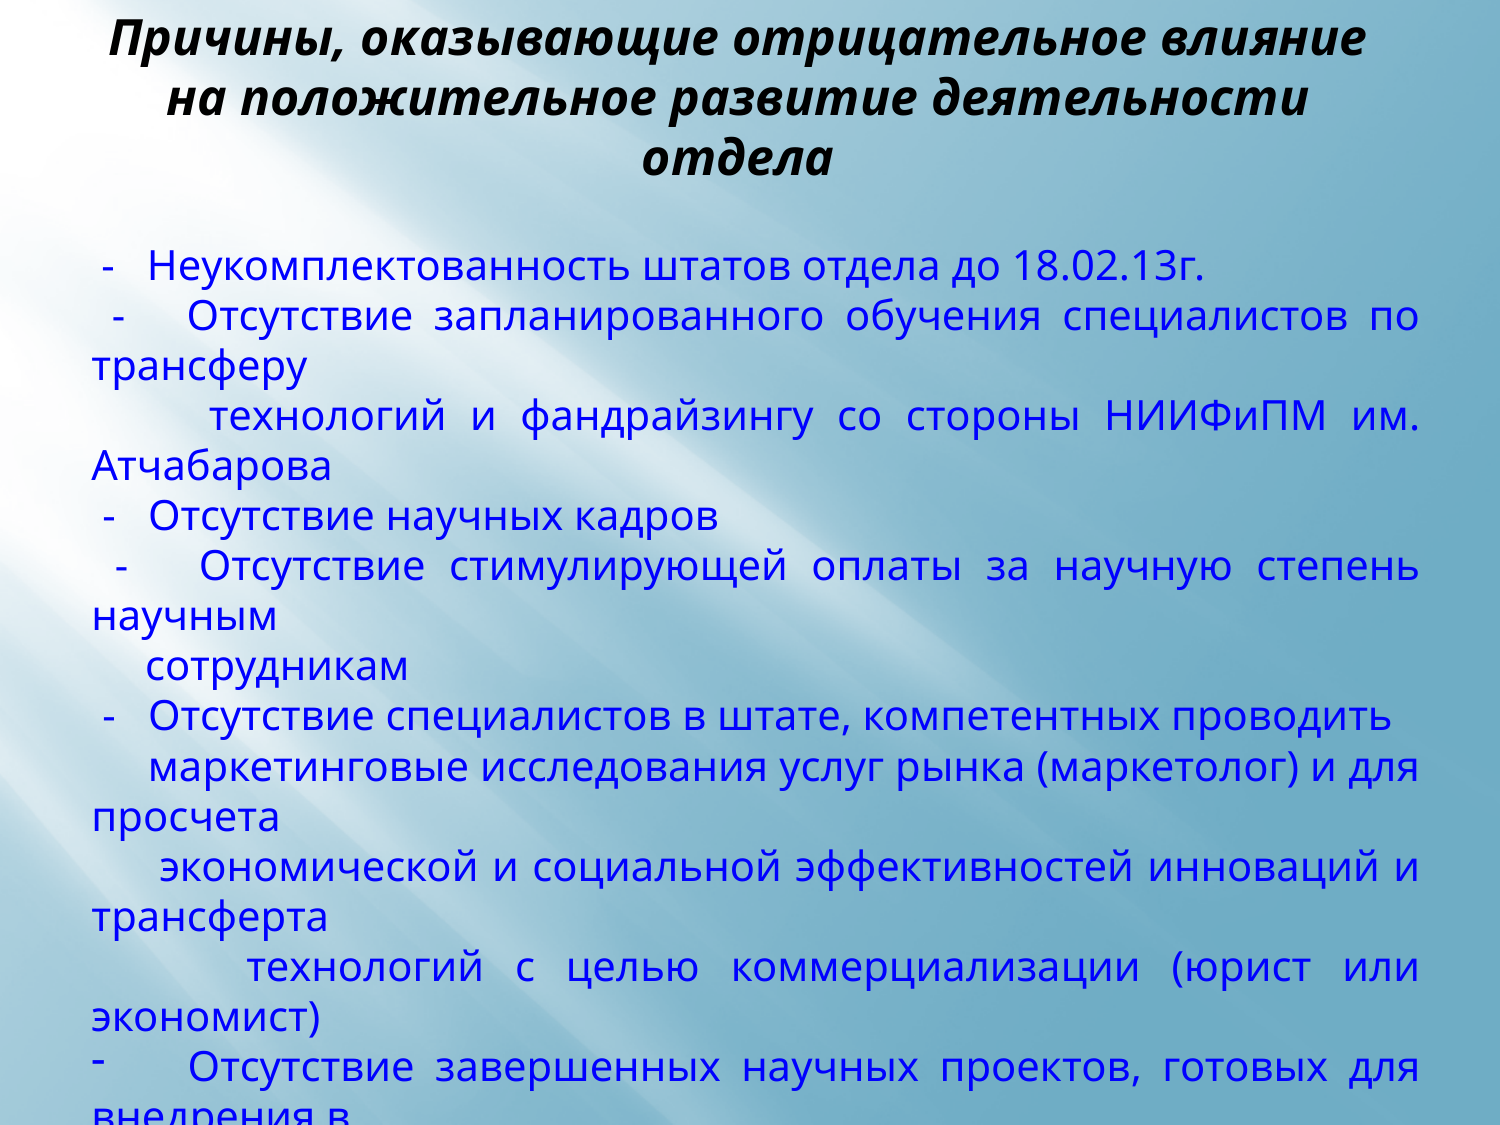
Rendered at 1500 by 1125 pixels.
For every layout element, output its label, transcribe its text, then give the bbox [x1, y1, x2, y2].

text_box - Неукомплектованность штатов отдела до 18.02.13г. - Отсутствие запланированного обучения специалистов по трансферу технологий и фандрайзингу со стороны НИИФиПМ им. Атчабарова - Отсутствие научных кадров - Отсутствие стимулирующей оплаты за научную степень научным сотрудникам - Отсутствие специалистов в штате, компетентных проводить маркетинговые исследования услуг рынка (маркетолог) и для просчета экономической и социальной эффективностей инноваций и трансферта технологий с целью коммерциализации (юрист или экономист) Отсутствие завершенных научных проектов, готовых для внедрения в производство, примитивной формой трансфера являются научные публикации, изданные в журналах РК [76, 231, 1436, 1125]
title Причины, оказывающие отрицательное влияние на положительное развитие деятельности отдела [64, 66, 1412, 186]
